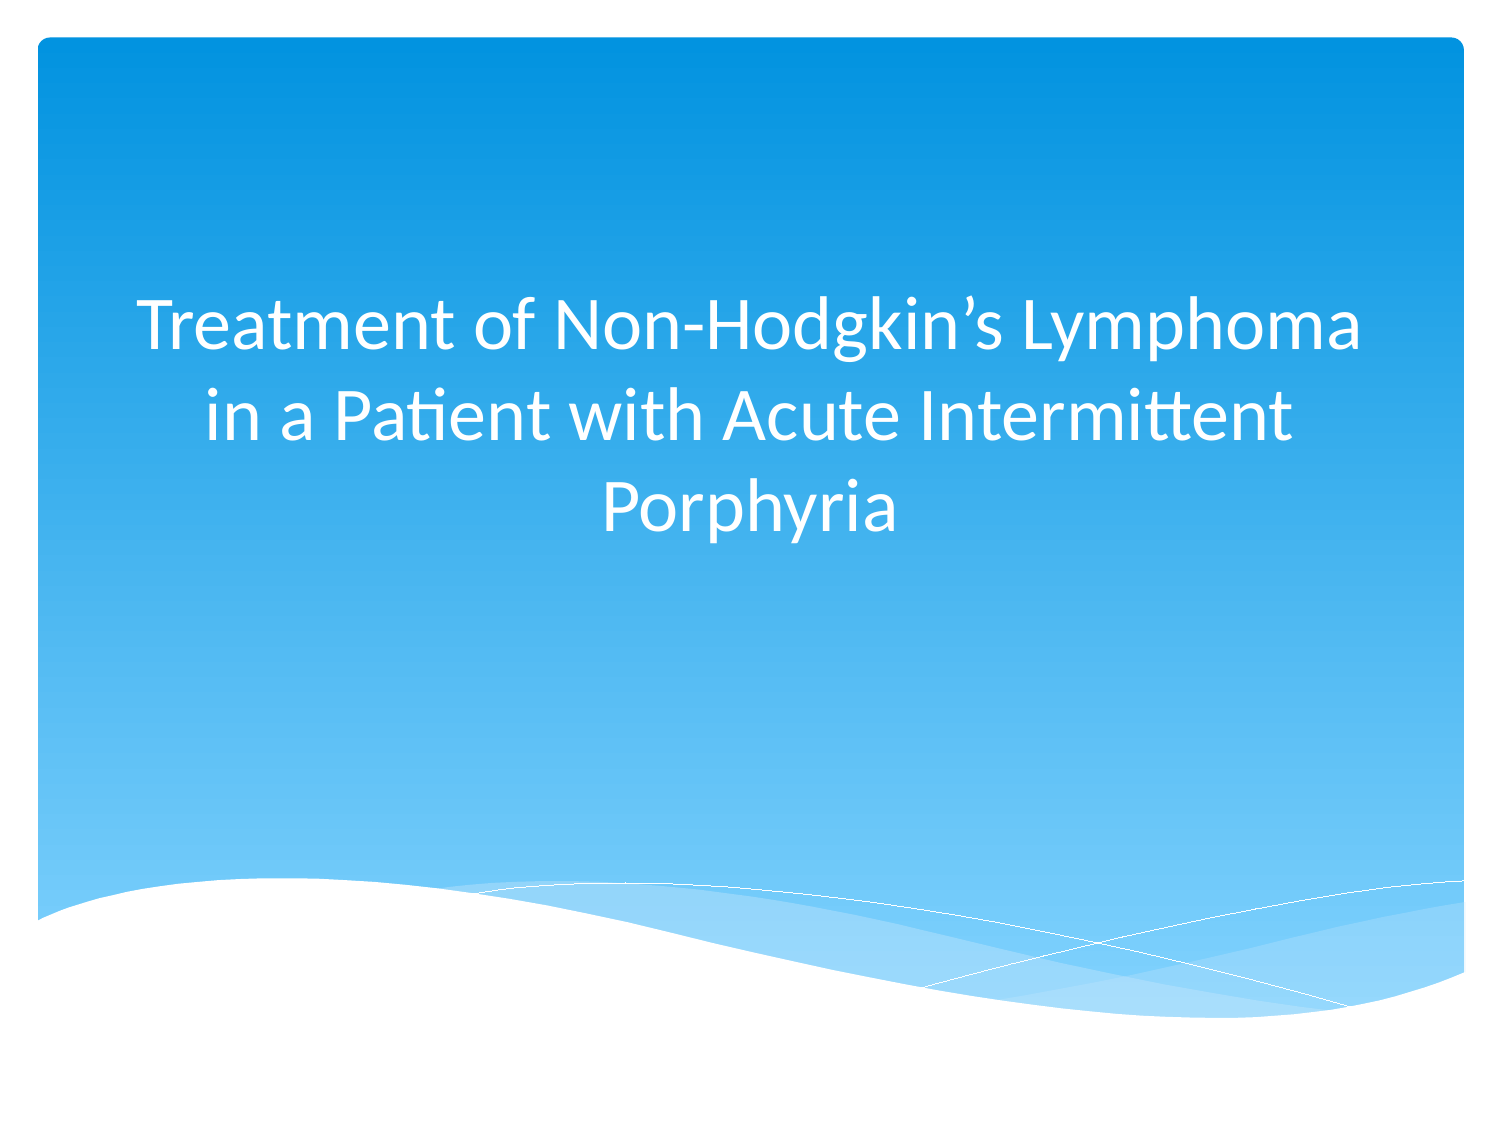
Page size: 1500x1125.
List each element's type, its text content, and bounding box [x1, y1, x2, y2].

title Treatment of Non-Hodgkin’s Lymphoma in a Patient with Acute Intermittent Porphyria [112, 262, 1388, 555]
